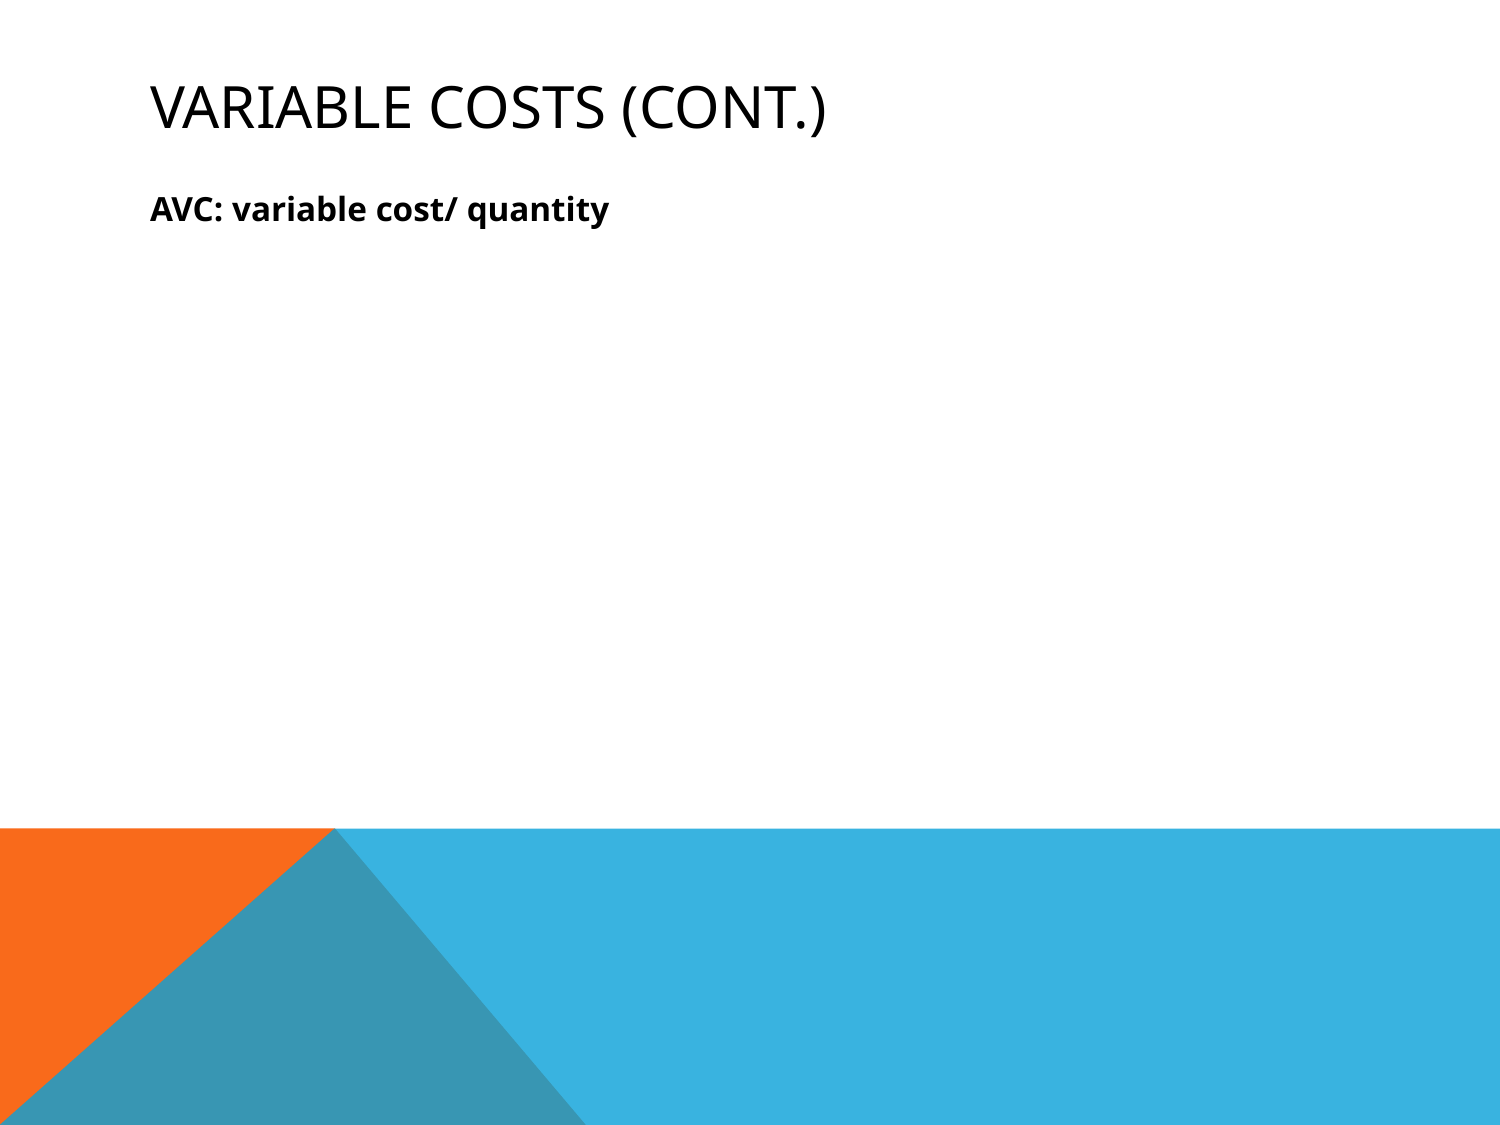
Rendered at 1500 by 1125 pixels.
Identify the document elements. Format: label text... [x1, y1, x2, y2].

list AVC: variable cost/ quantity [135, 180, 1369, 768]
title Variable costs (cont.) [135, 60, 1369, 150]
